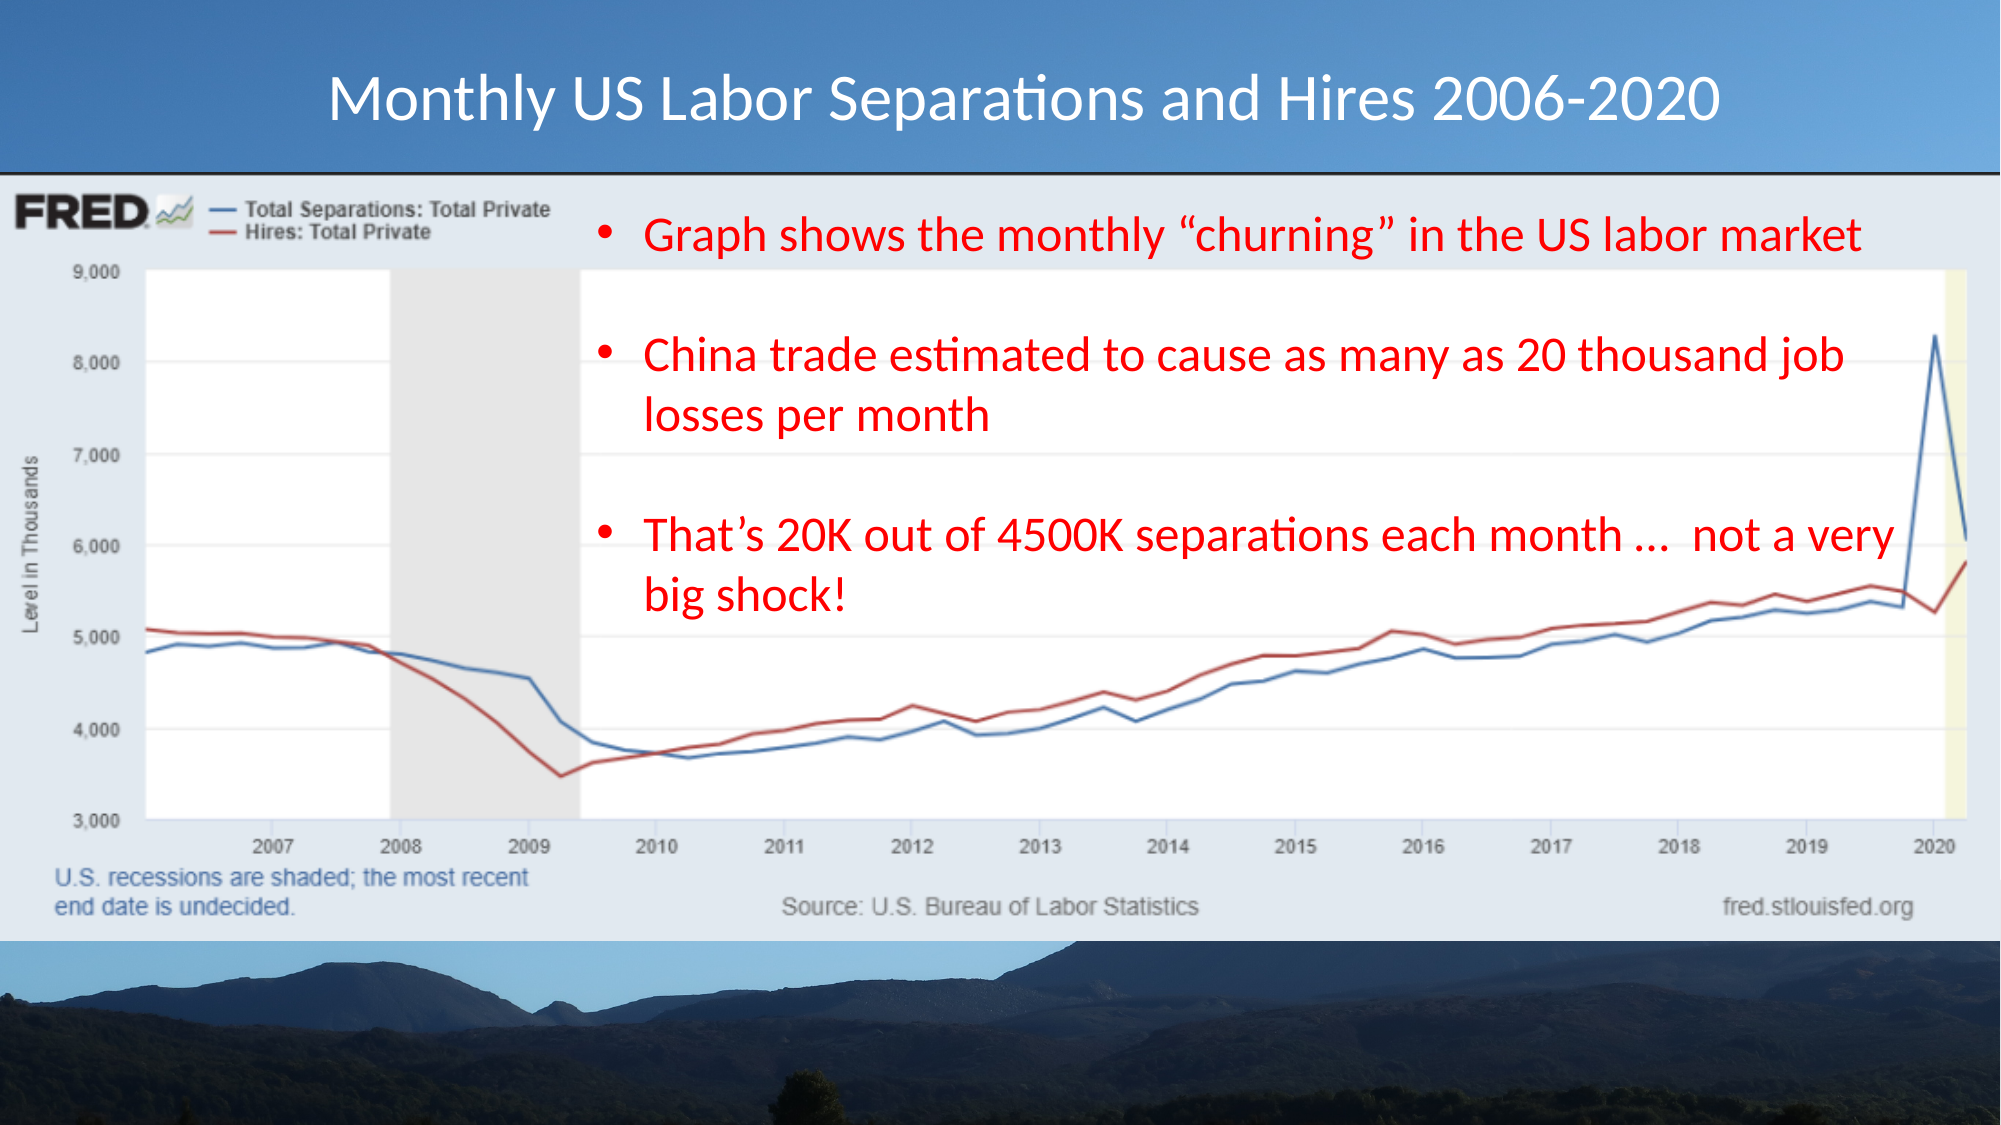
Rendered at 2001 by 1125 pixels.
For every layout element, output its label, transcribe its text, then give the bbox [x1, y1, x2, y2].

text_box Monthly US Labor Separations and Hires 2006-2020 [312, 46, 1738, 142]
picture [0, 0, 2001, 1125]
